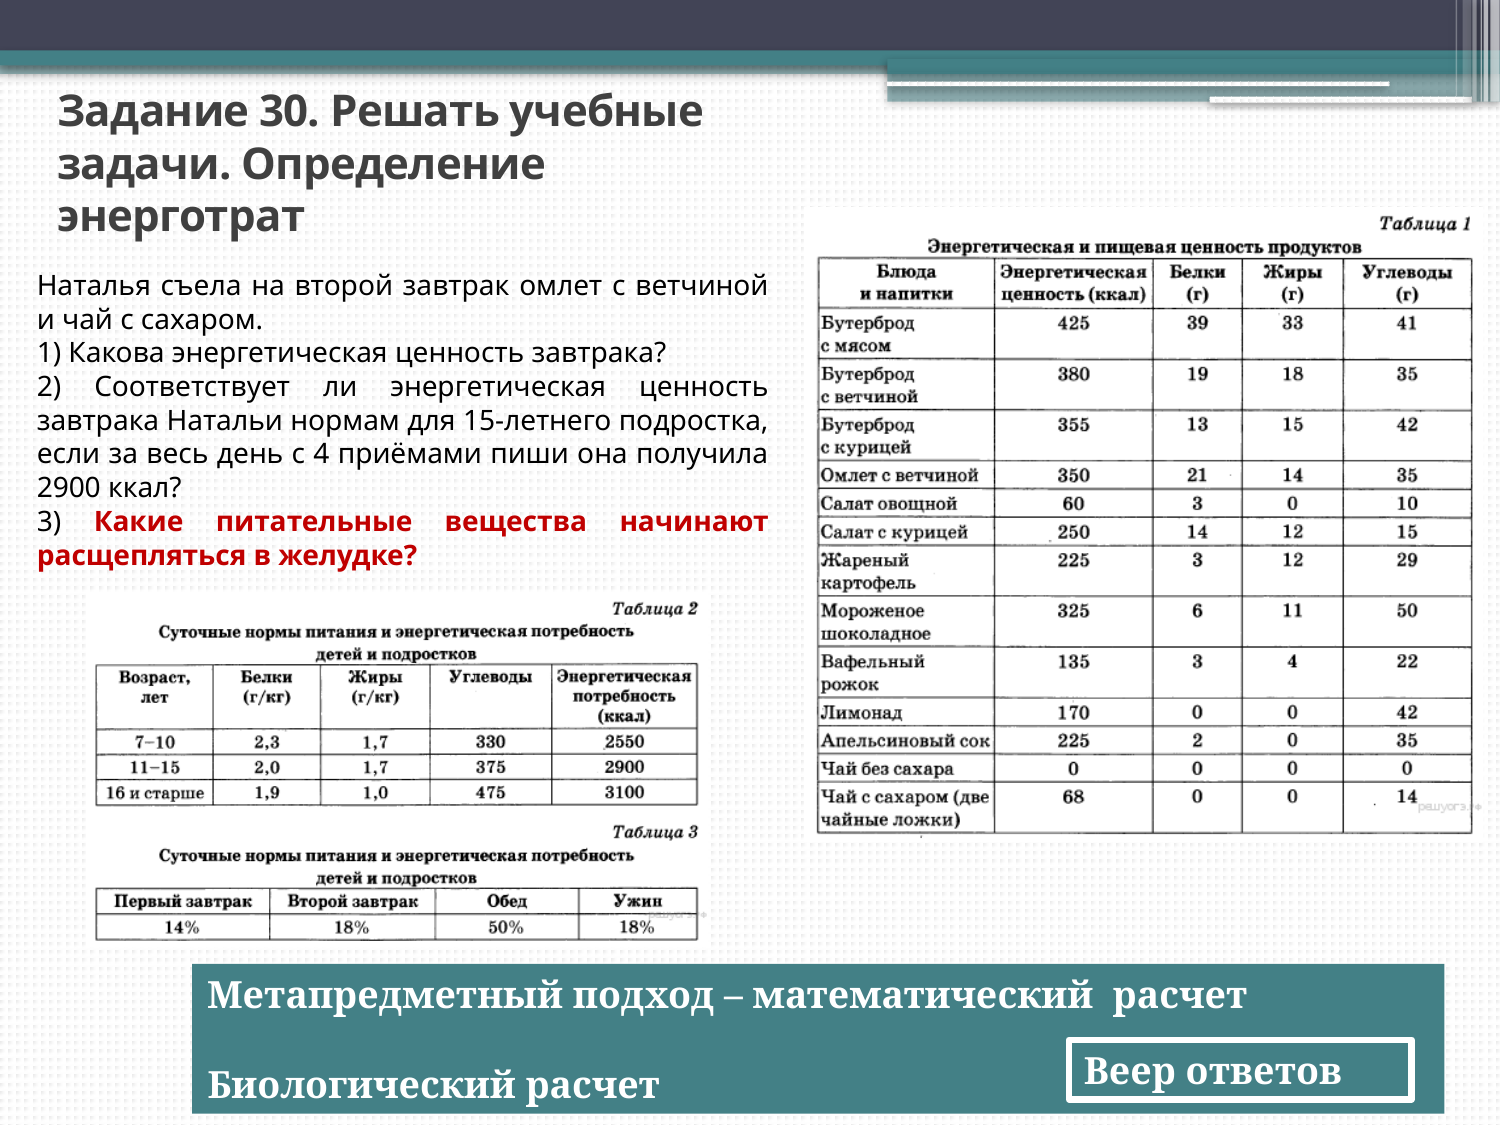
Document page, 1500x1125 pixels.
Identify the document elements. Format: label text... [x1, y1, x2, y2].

text_box Веер ответов [1067, 1038, 1413, 1101]
text_box Наталья съела на второй завтрак омлет с ветчиной и чай с сахаром. 1) Какова энергетическая ценность завтрака? 2) Соответствует ли энергетическая ценность завтрака Натальи нормам для 15-летнего подростка, если за весь день с 4 приёмами пиши она получила 2900 ккал? 3) Какие питательные вещества начинают расщепляться в желудке? [22, 259, 784, 579]
text_box Метапредметный подход – математический расчет Биологический расчет [192, 963, 1445, 1114]
picture [804, 207, 1484, 842]
picture [86, 593, 708, 947]
title Задание 30. Решать учебные задачи. Определение энерготрат [42, 63, 819, 260]
